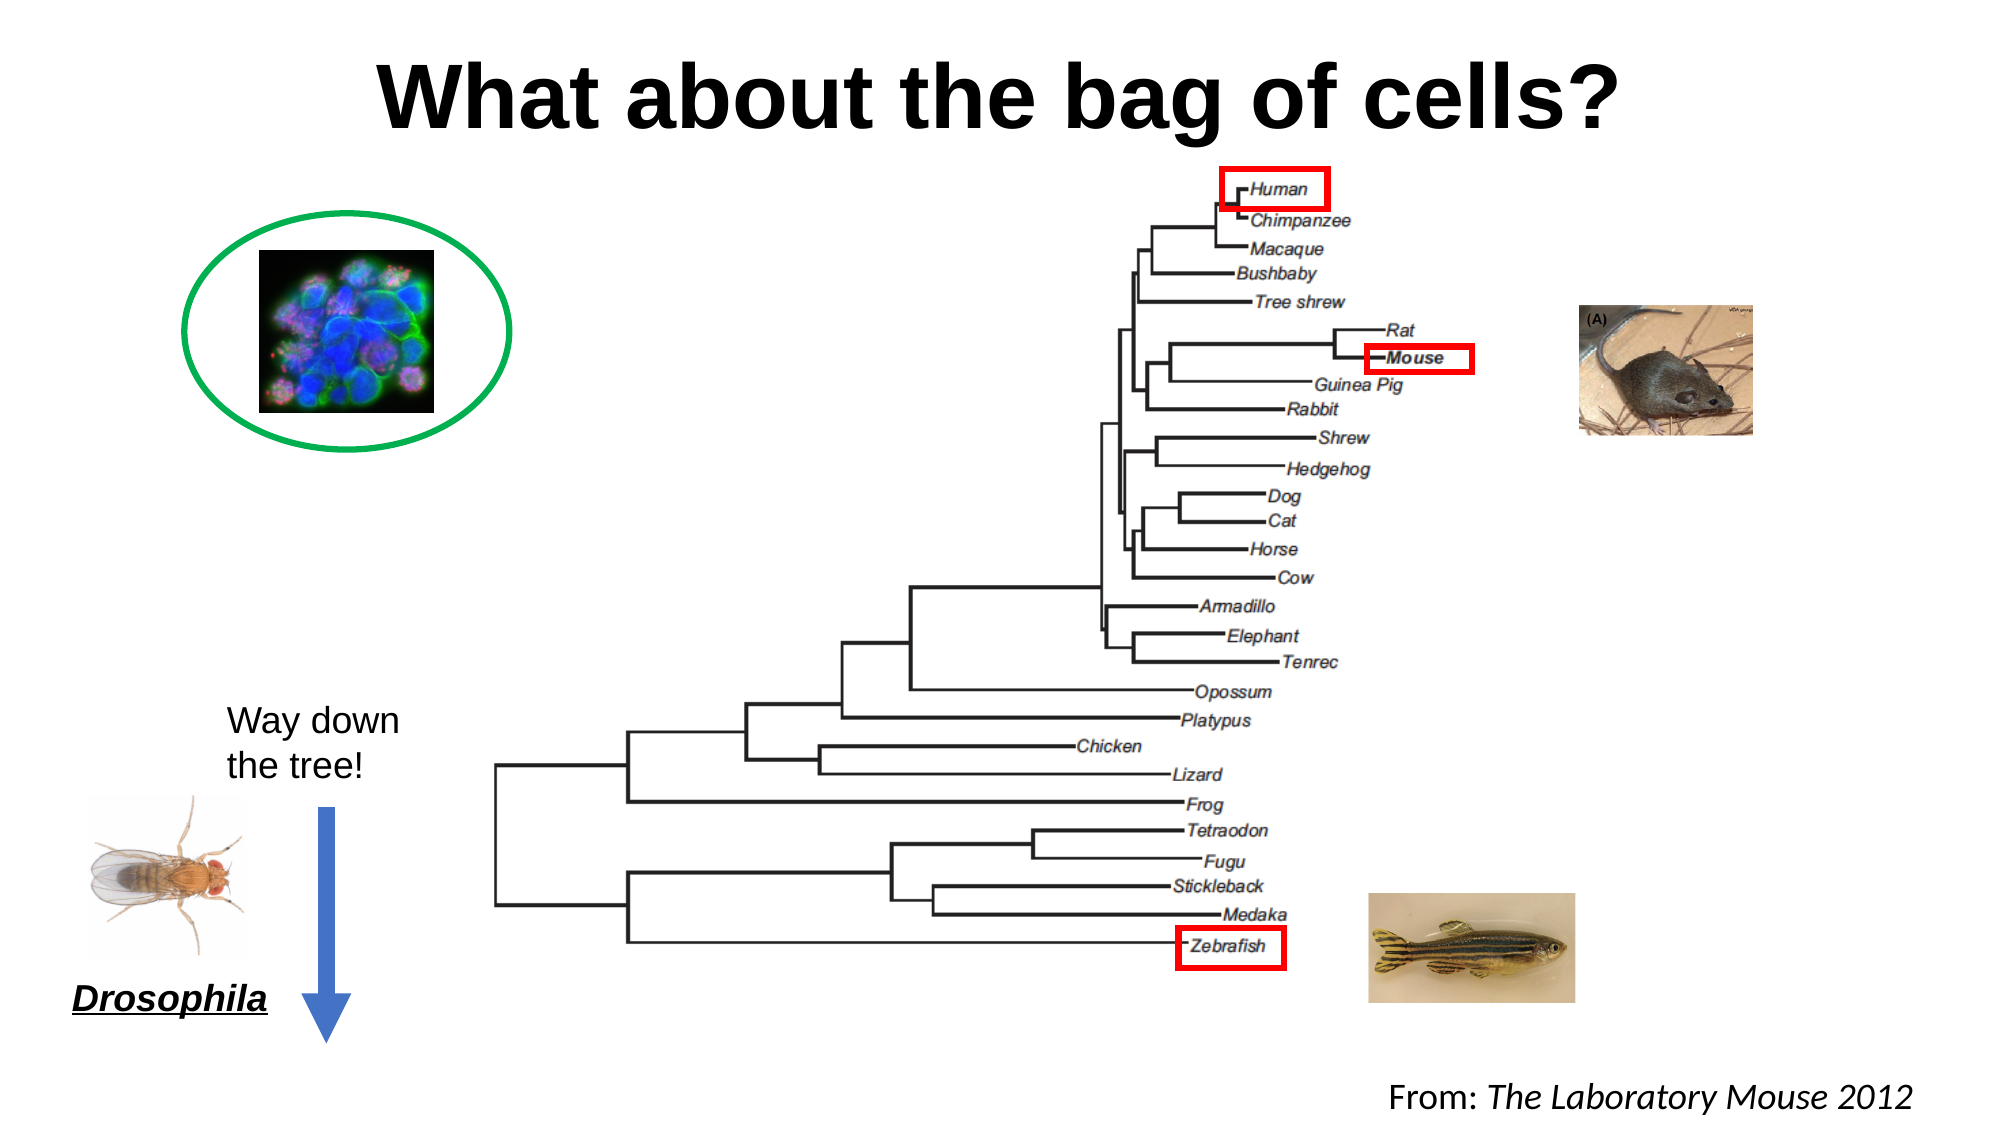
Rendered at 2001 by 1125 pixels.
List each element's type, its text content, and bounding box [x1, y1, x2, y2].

title What about the bag of cells? [137, 15, 1863, 182]
picture [1579, 304, 1754, 436]
text_box [1462, 346, 1473, 373]
text_box From: The Laboratory Mouse 2012 [1373, 1064, 1929, 1125]
text_box Way down the tree! [212, 689, 426, 794]
picture [440, 156, 1576, 1003]
text_box [183, 212, 440, 451]
picture [84, 796, 248, 959]
picture [259, 250, 434, 413]
text_box Drosophila [57, 966, 283, 1027]
text_box [1177, 959, 1285, 969]
